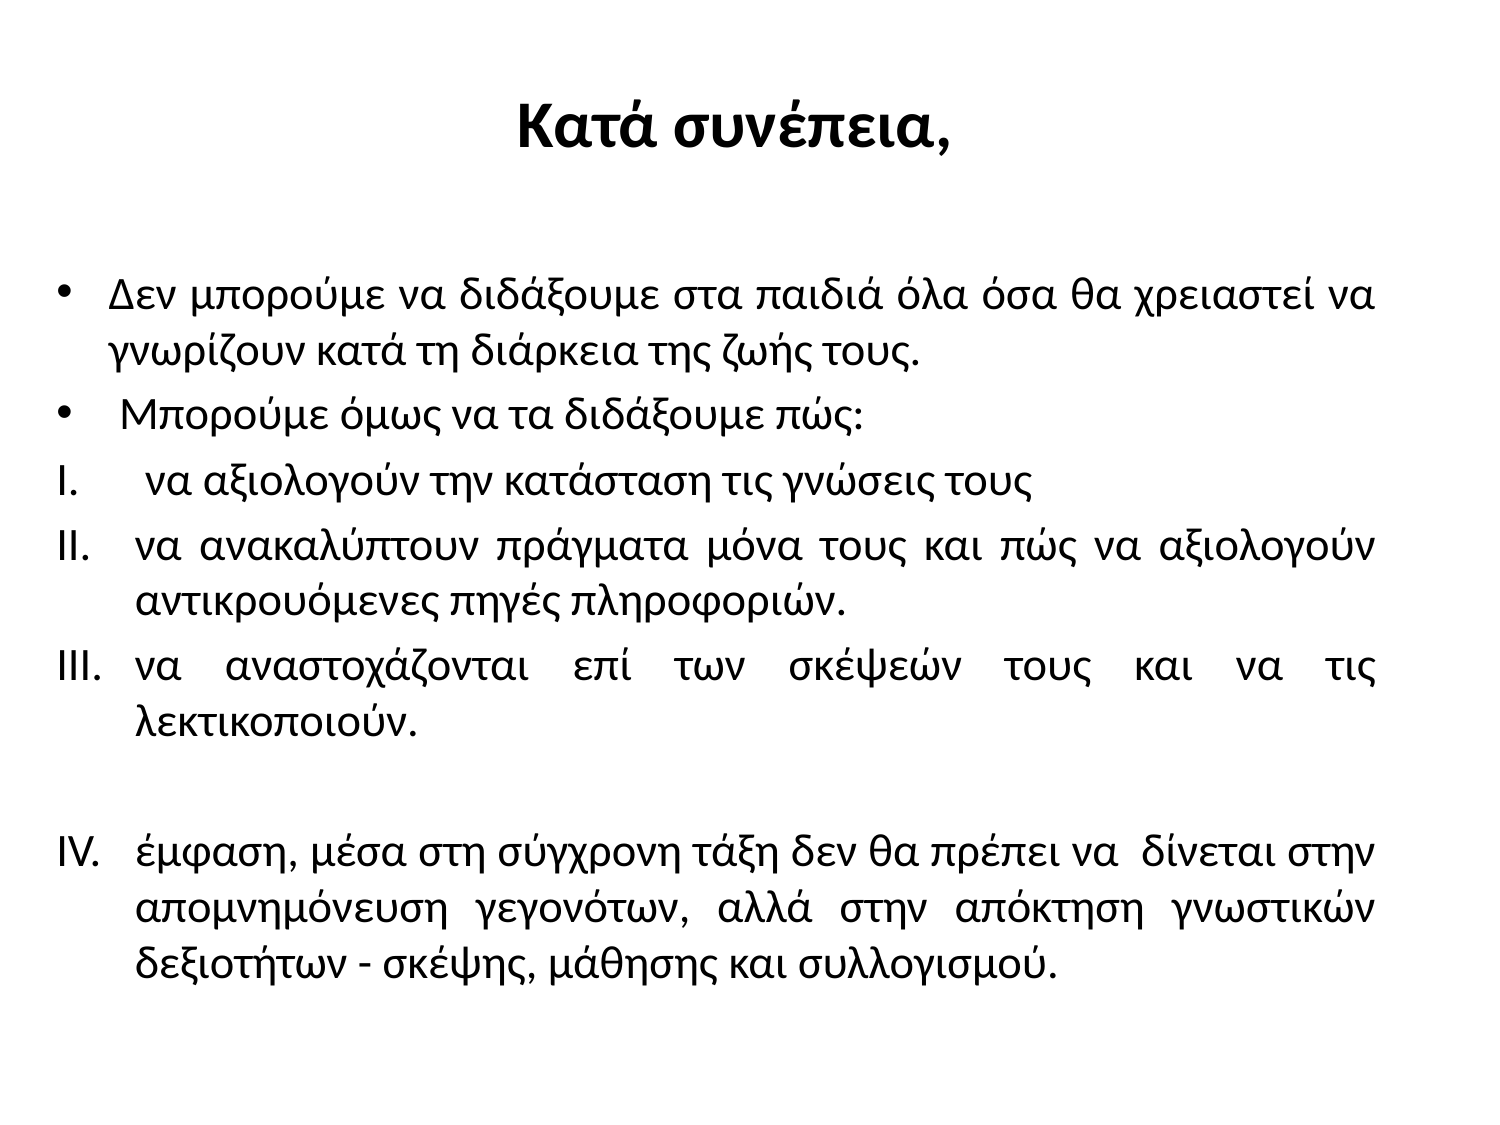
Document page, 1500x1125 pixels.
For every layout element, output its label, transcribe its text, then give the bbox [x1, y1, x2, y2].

title Κατά συνέπεια, [75, 45, 1425, 197]
list Δεν μπορούμε να διδάξουμε στα παιδιά όλα όσα θα χρειαστεί να γνωρίζουν κατά τη διάρκεια της ζωής τους. Μπορούμε όμως να τα διδάξουμε πώς: να αξιολογούν την κατάσταση τις γνώσεις τους να ανακαλύπτουν πράγματα μόνα τους και πώς να αξιολογούν αντικρουόμενες πηγές πληροφοριών. να αναστοχάζονται επί των σκέψεών τους και να τις λεκτικοποιούν. έμφαση, μέσα στη σύγχρονη τάξη δεν θα πρέπει να δίνεται στην απομνημόνευση γεγονότων, αλλά στην απόκτηση γνωστικών δεξιοτήτων - σκέψης, μάθησης και συλλογισμού. [41, 255, 1392, 998]
